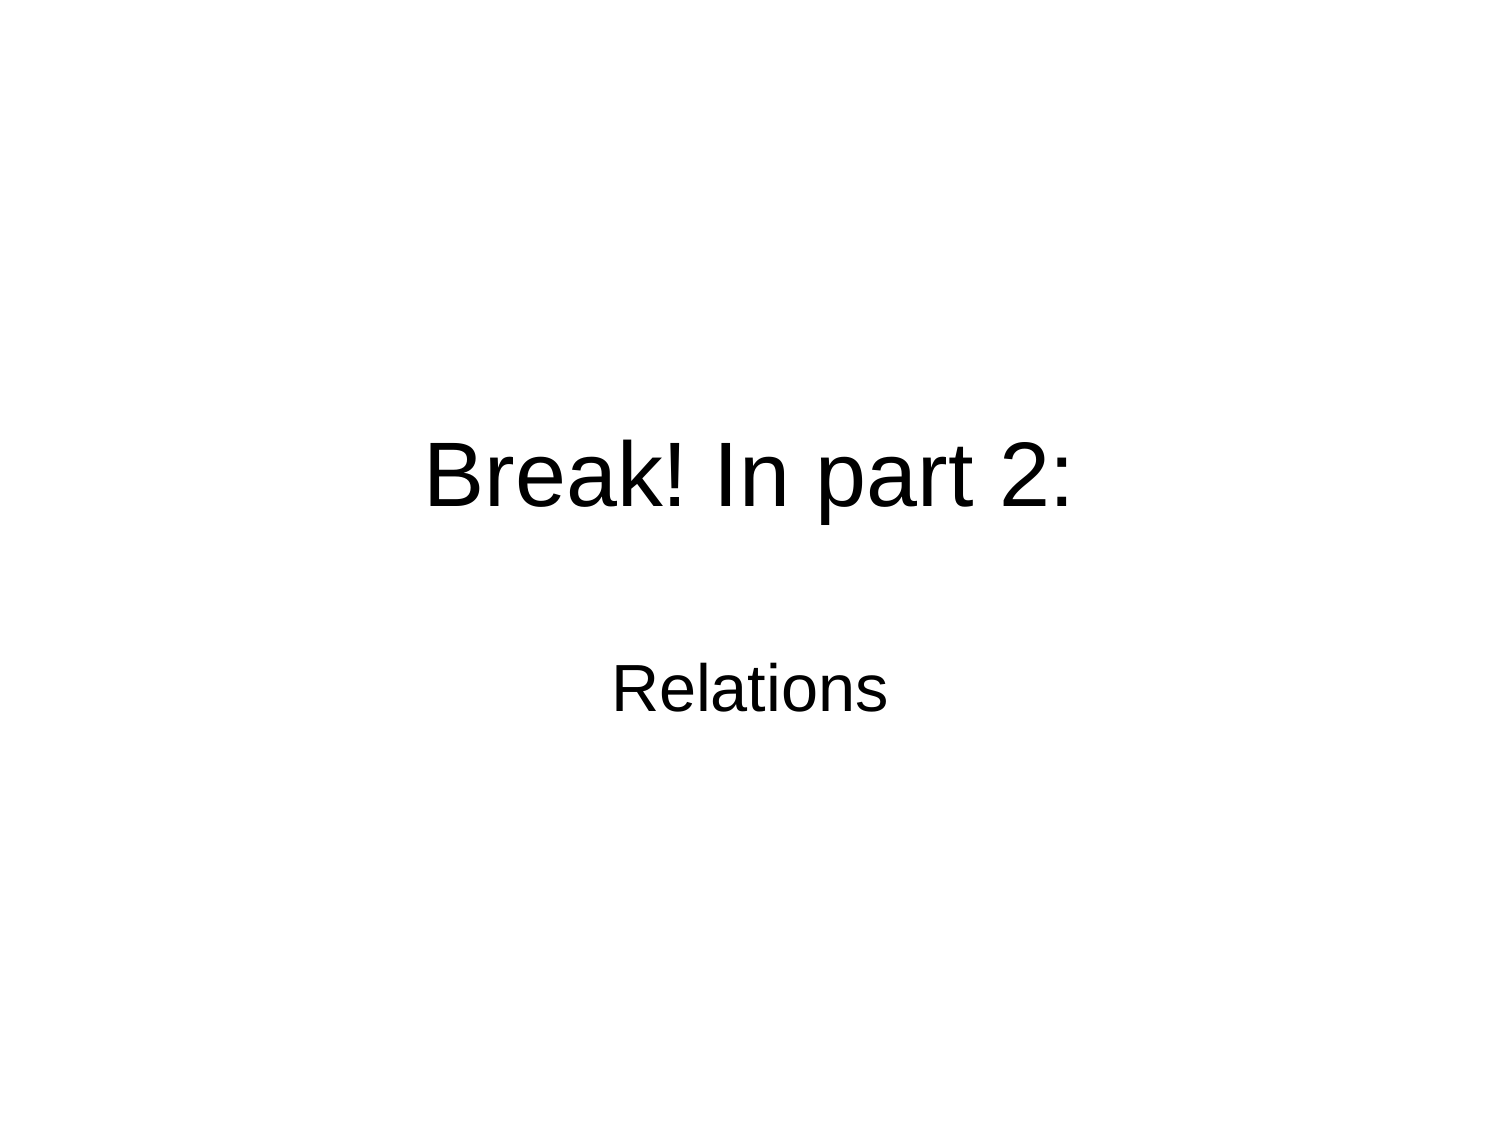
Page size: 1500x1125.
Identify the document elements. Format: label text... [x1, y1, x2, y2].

subtitle Relations [225, 637, 1275, 925]
title Break! In part 2: [112, 349, 1388, 591]
